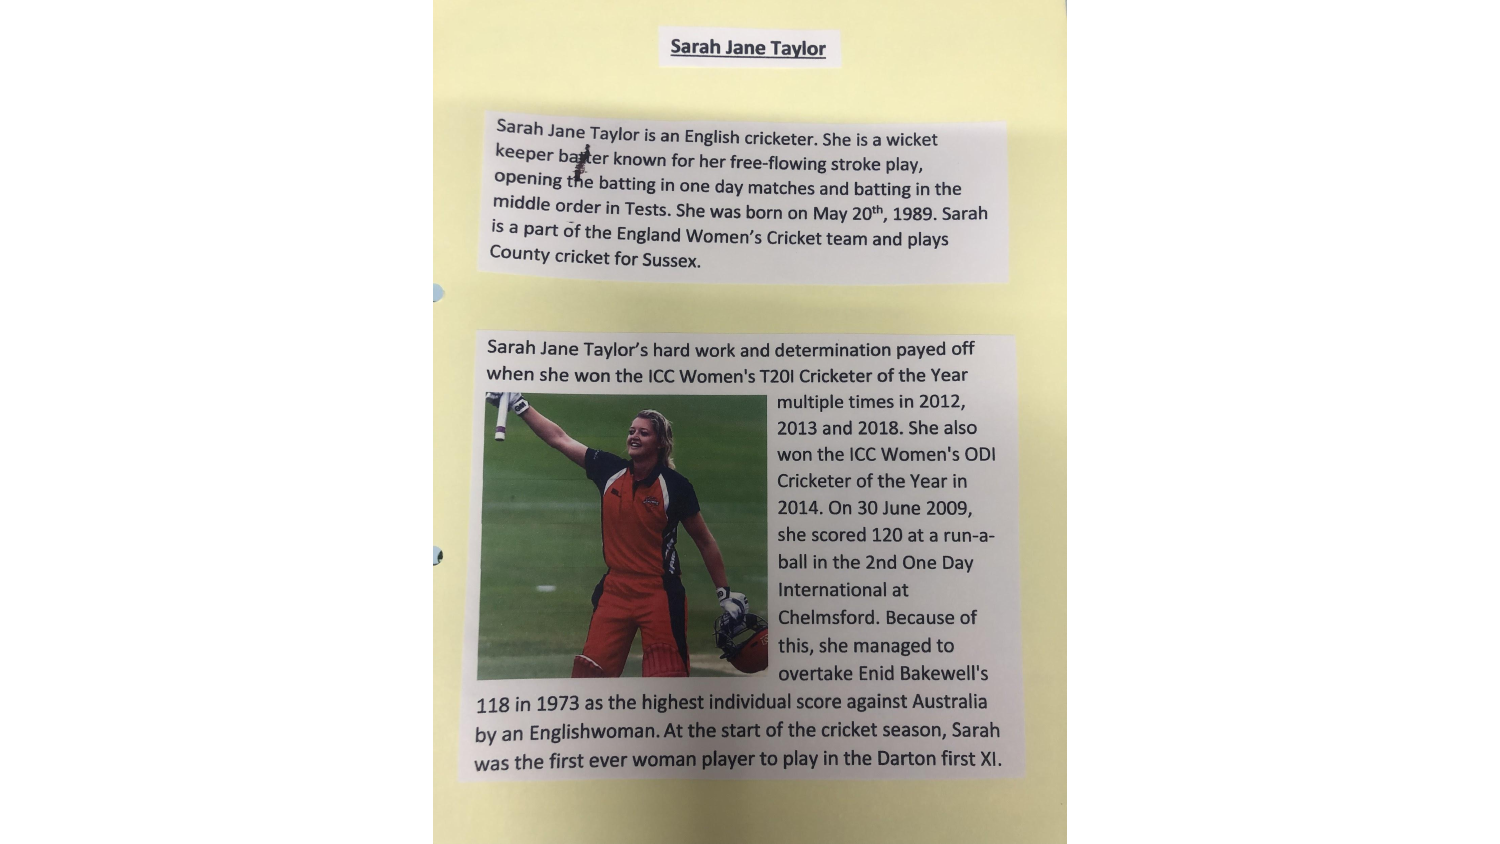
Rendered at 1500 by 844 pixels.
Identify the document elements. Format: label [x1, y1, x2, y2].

picture [433, 0, 1067, 844]
